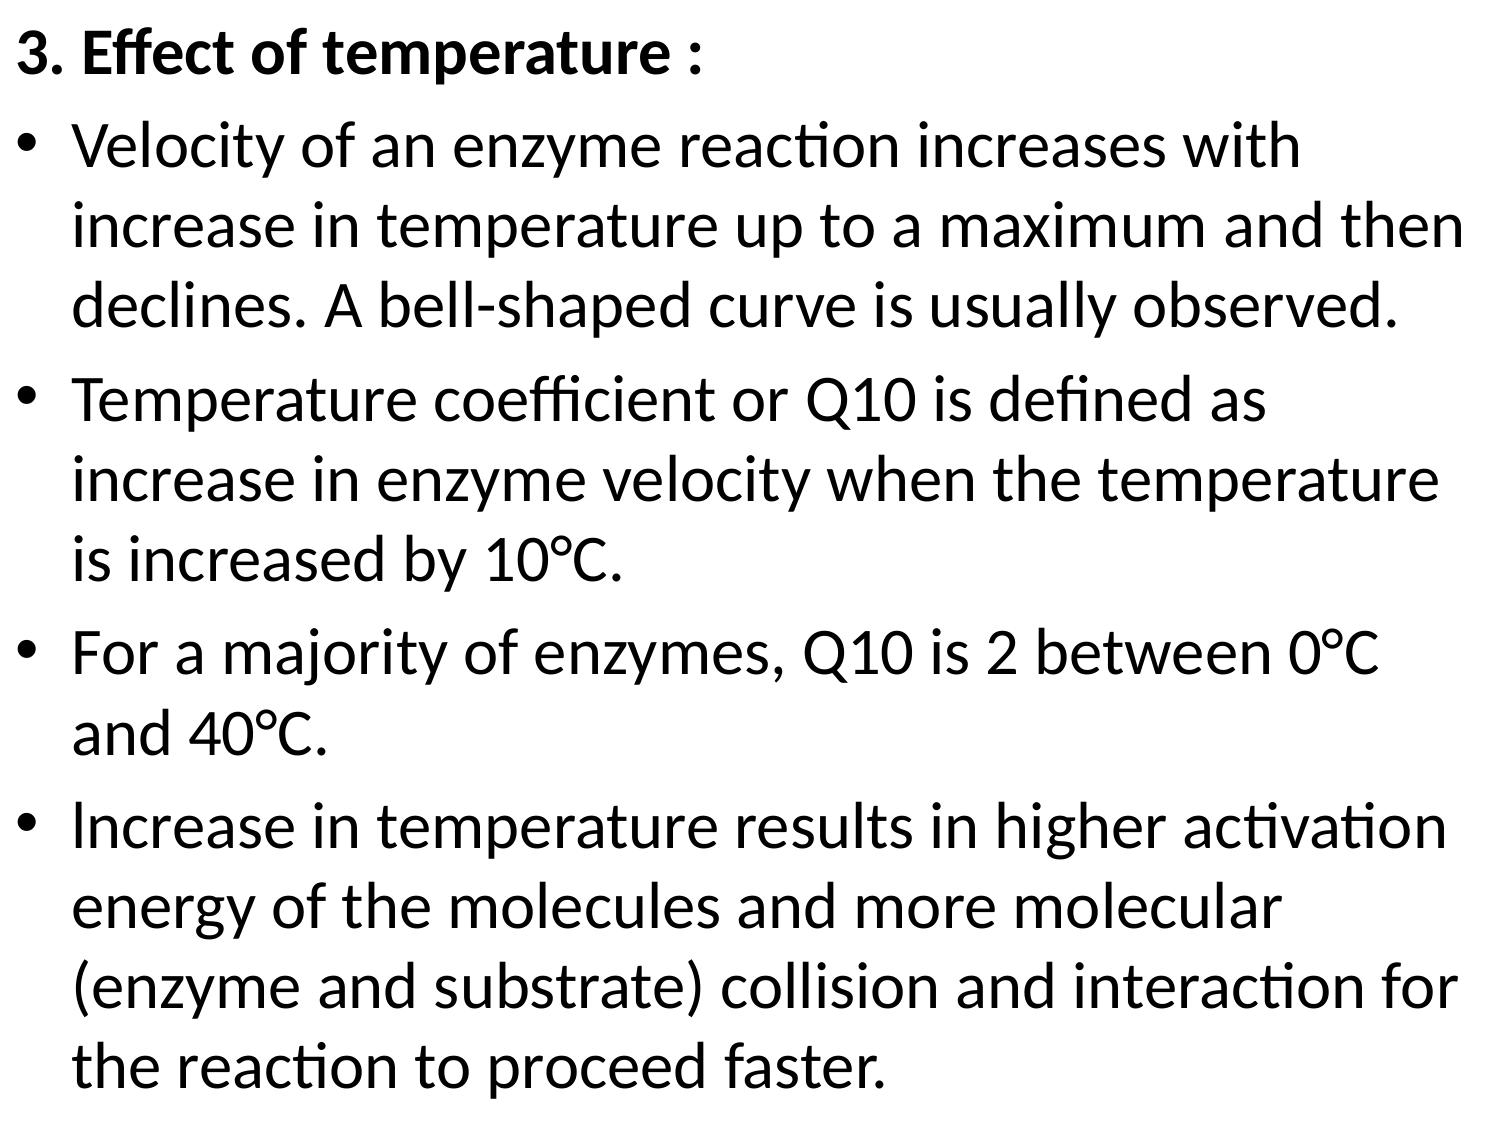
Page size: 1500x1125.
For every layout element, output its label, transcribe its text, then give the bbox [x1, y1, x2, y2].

list 3. Effect of temperature : Velocity of an enzyme reaction increases with increase in temperature up to a maximum and then declines. A bell-shaped curve is usually observed. Temperature coefficient or Q10 is defined as increase in enzyme velocity when the temperature is increased by 10°C. For a majority of enzymes, Q10 is 2 between 0°C and 40°C. lncrease in temperature results in higher activation energy of the molecules and more molecular (enzyme and substrate) collision and interaction for the reaction to proceed faster. [0, 0, 1500, 1125]
